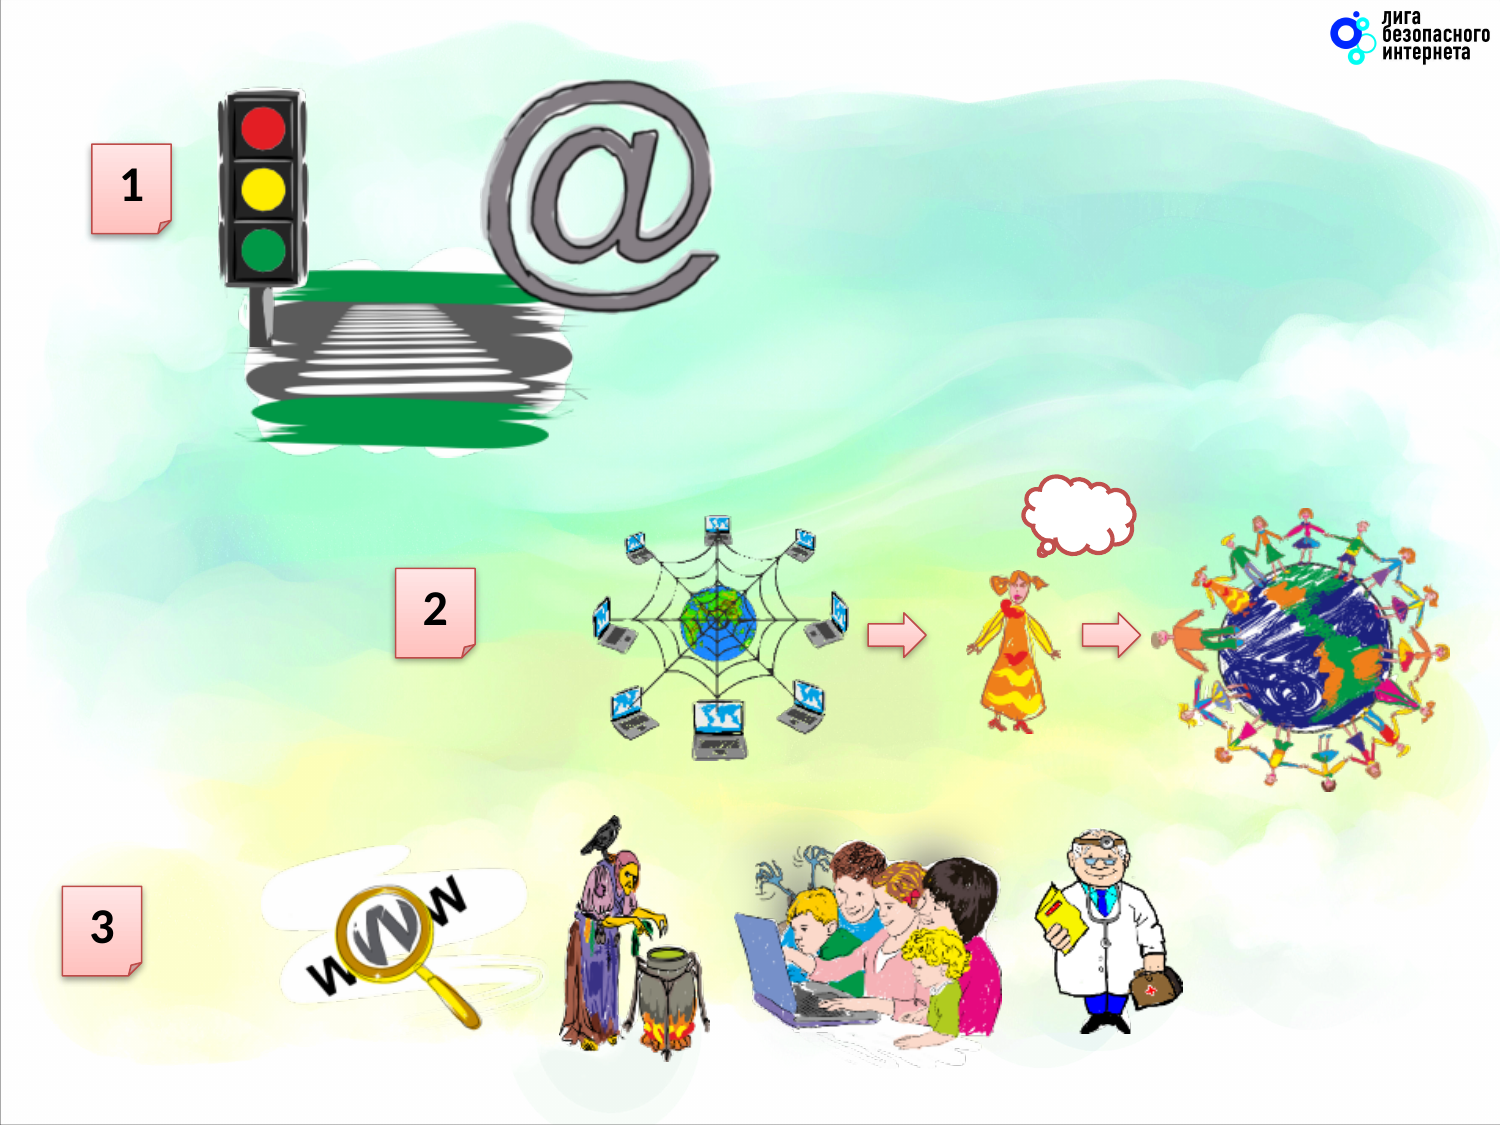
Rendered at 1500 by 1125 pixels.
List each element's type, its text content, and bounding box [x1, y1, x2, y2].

text_box [1021, 474, 1137, 558]
text_box [1081, 612, 1142, 659]
picture [0, 0, 1500, 1125]
text_box 2 [394, 567, 476, 659]
text_box 1 [91, 143, 172, 235]
text_box 3 [61, 885, 143, 977]
text_box [867, 612, 927, 659]
